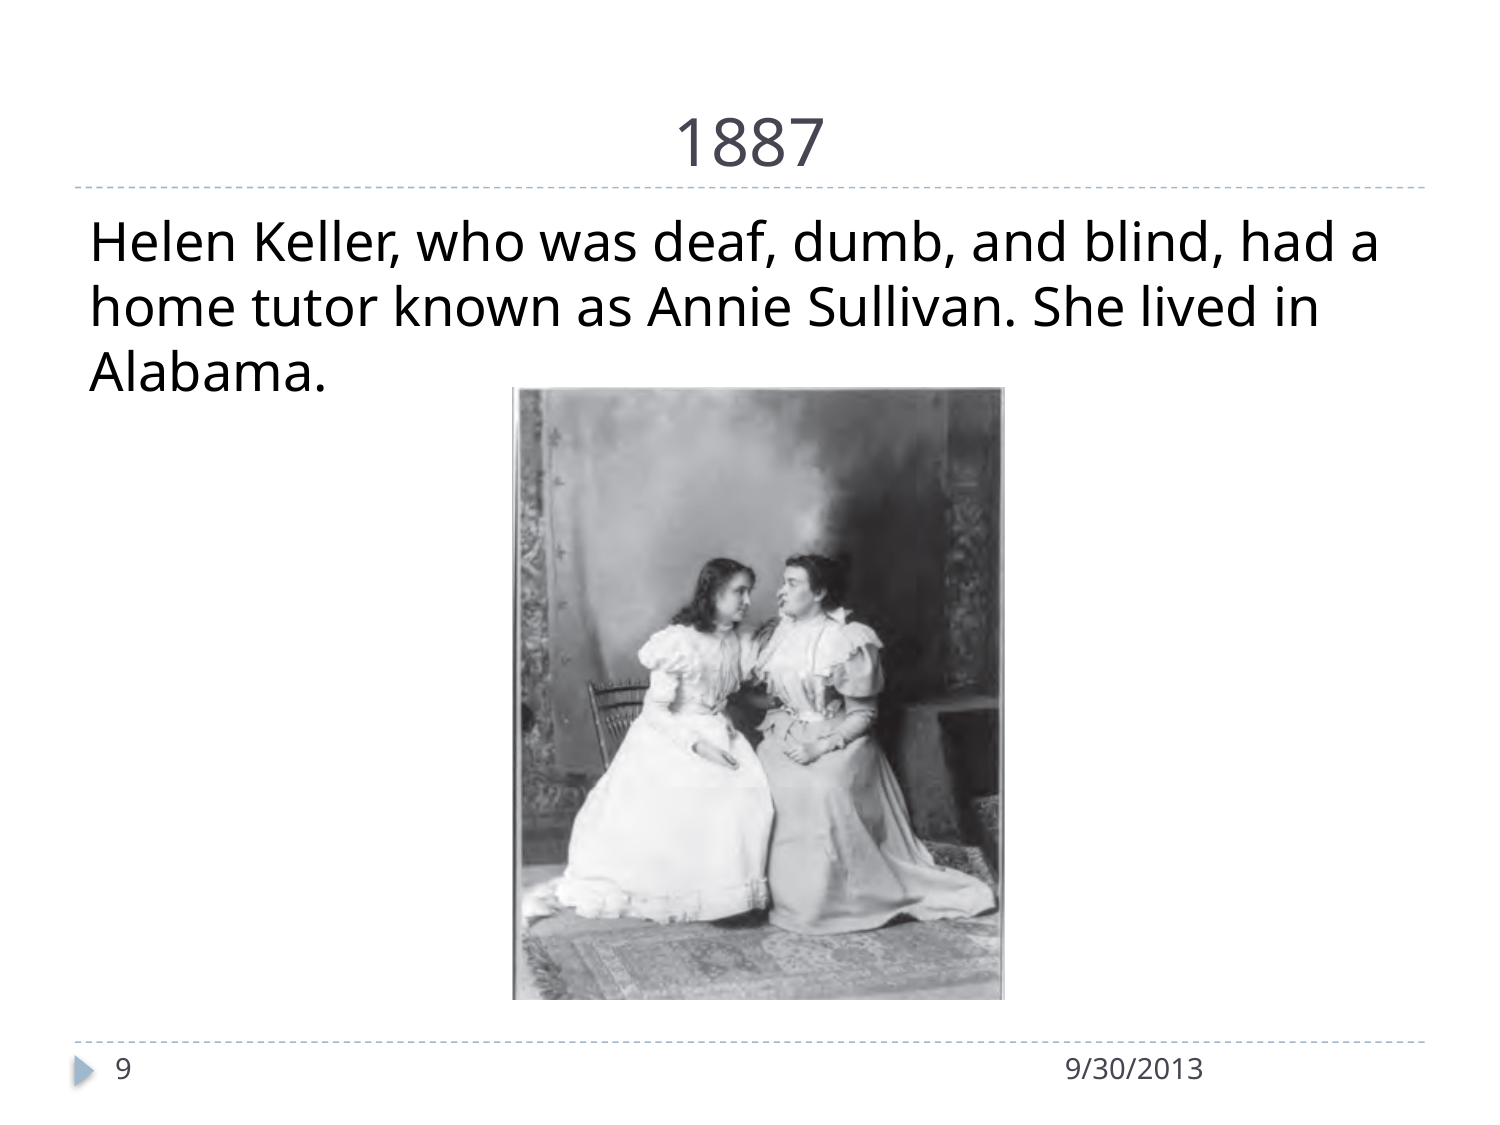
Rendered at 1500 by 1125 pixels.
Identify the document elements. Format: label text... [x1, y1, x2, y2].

slide_number 9 [100, 1042, 426, 1103]
picture [512, 387, 1005, 1001]
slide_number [1050, 1042, 1426, 1103]
title 1887 [75, 24, 1425, 188]
list Helen Keller, who was deaf, dumb, and blind, had a home tutor known as Annie Sullivan. She lived in Alabama. [75, 200, 1425, 1010]
